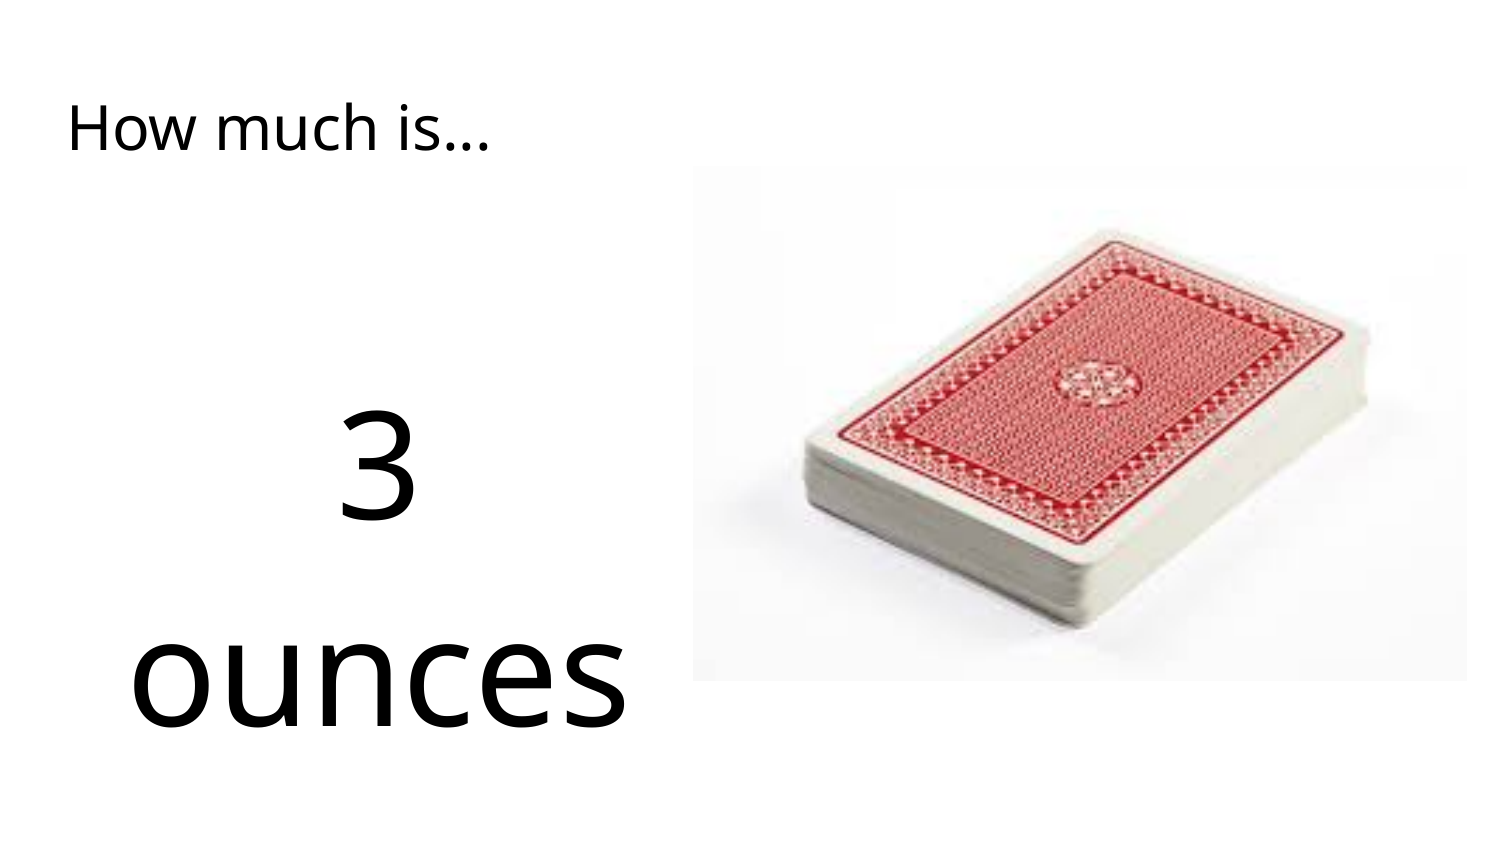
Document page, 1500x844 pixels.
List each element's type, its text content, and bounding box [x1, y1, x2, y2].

picture [693, 166, 1467, 682]
list 3 ounces [51, 327, 688, 646]
title How much is... [51, 72, 1449, 167]
